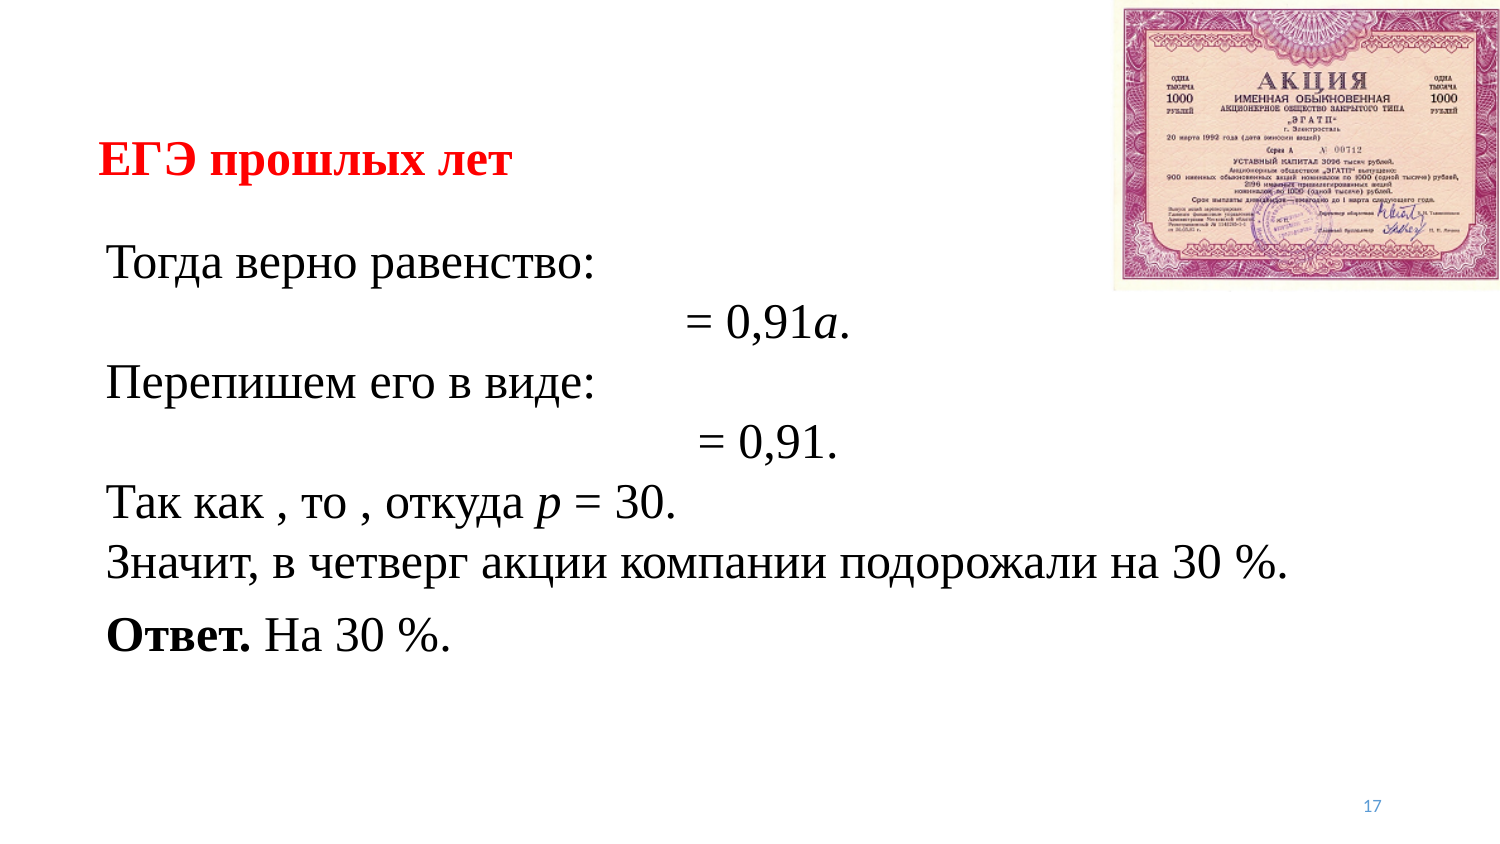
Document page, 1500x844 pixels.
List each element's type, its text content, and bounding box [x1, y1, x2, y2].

slide_number 17 [1059, 782, 1397, 827]
picture [1110, 0, 1500, 292]
title ЕГЭ прошлых лет [83, 75, 1110, 238]
